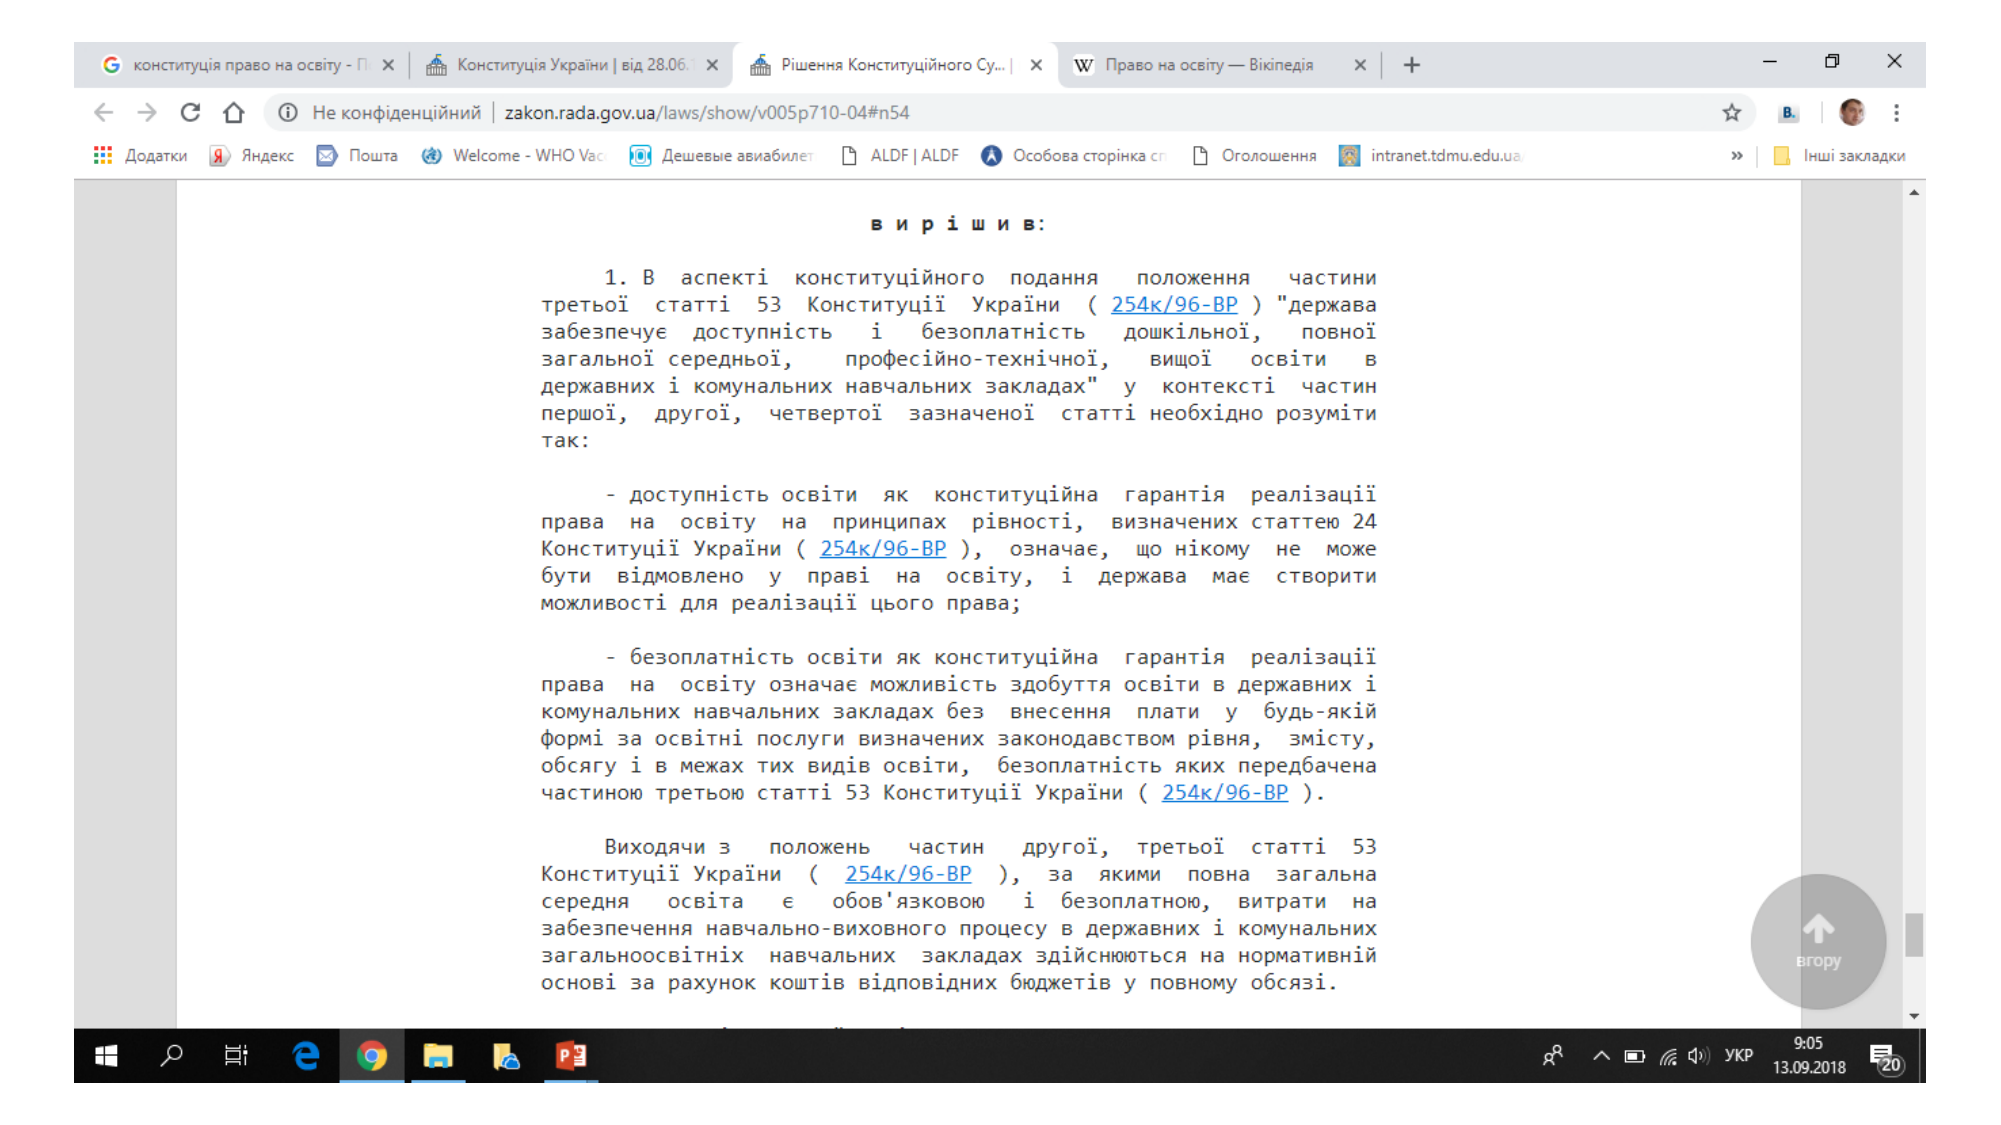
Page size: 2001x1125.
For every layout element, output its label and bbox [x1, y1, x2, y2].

list [74, 42, 1926, 1083]
